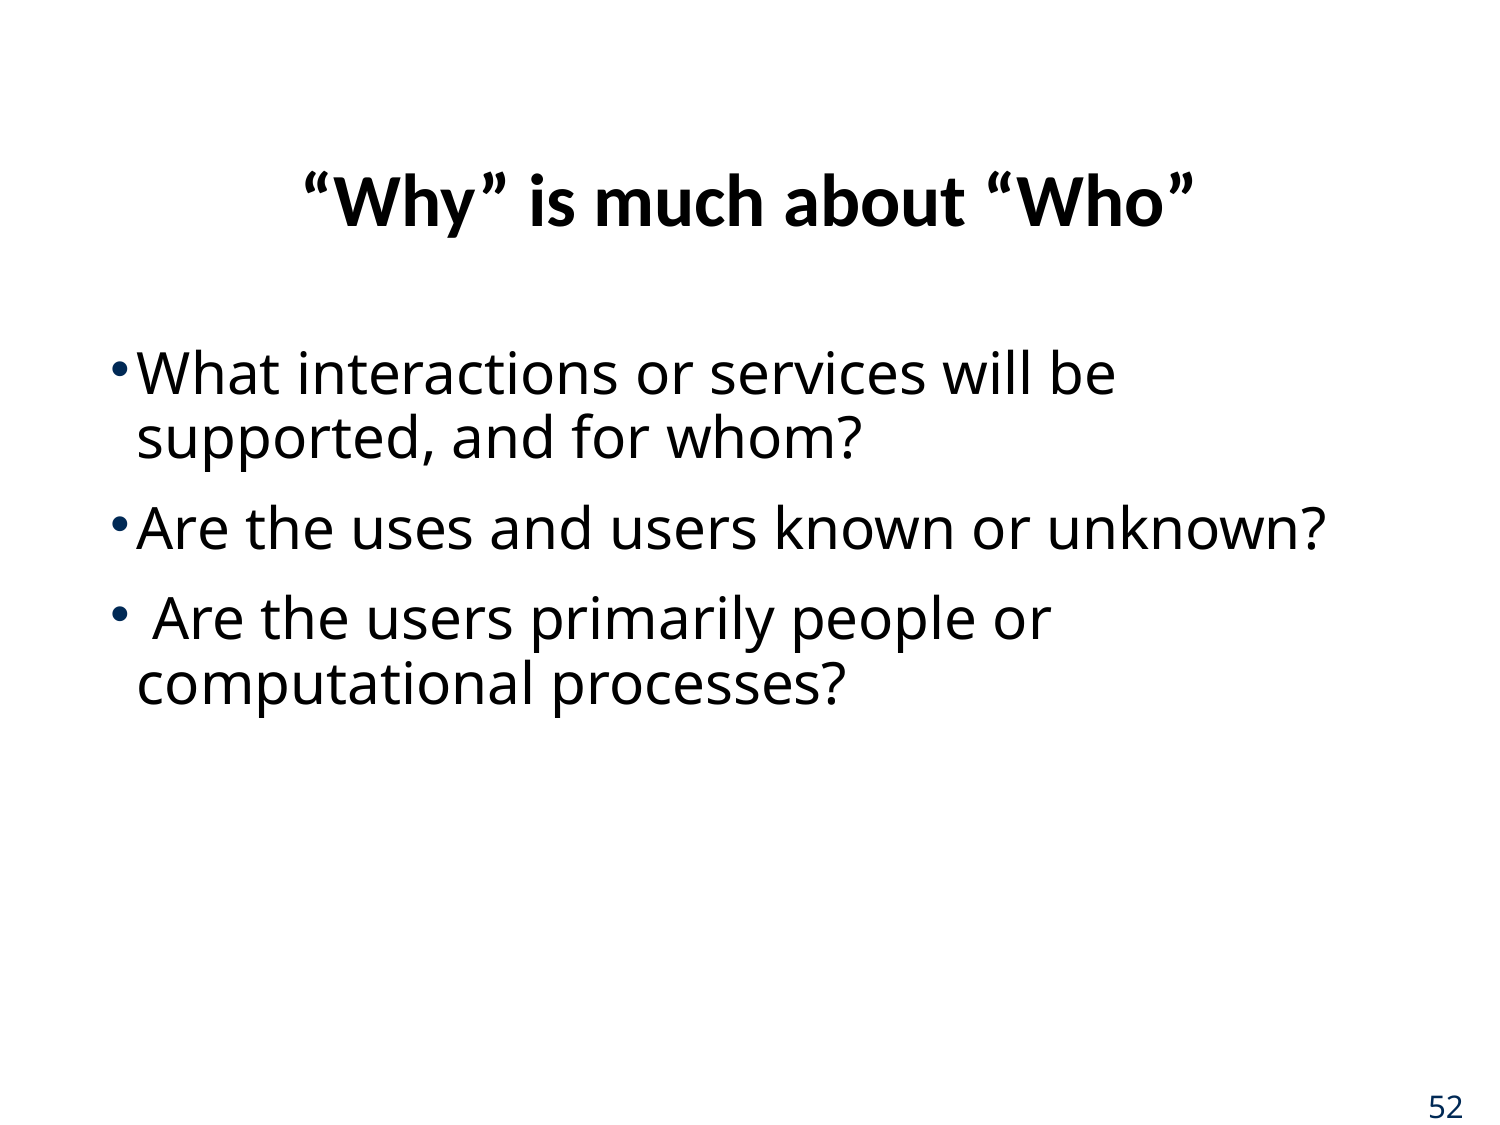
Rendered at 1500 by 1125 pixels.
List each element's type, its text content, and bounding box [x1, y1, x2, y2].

title “Why” is much about “Who” [75, 62, 1425, 258]
text_box What interactions or services will be supported, and for whom? Are the uses and users known or unknown? Are the users primarily people or computational processes? [99, 337, 1419, 723]
text_box 52 [1438, 1081, 1454, 1119]
